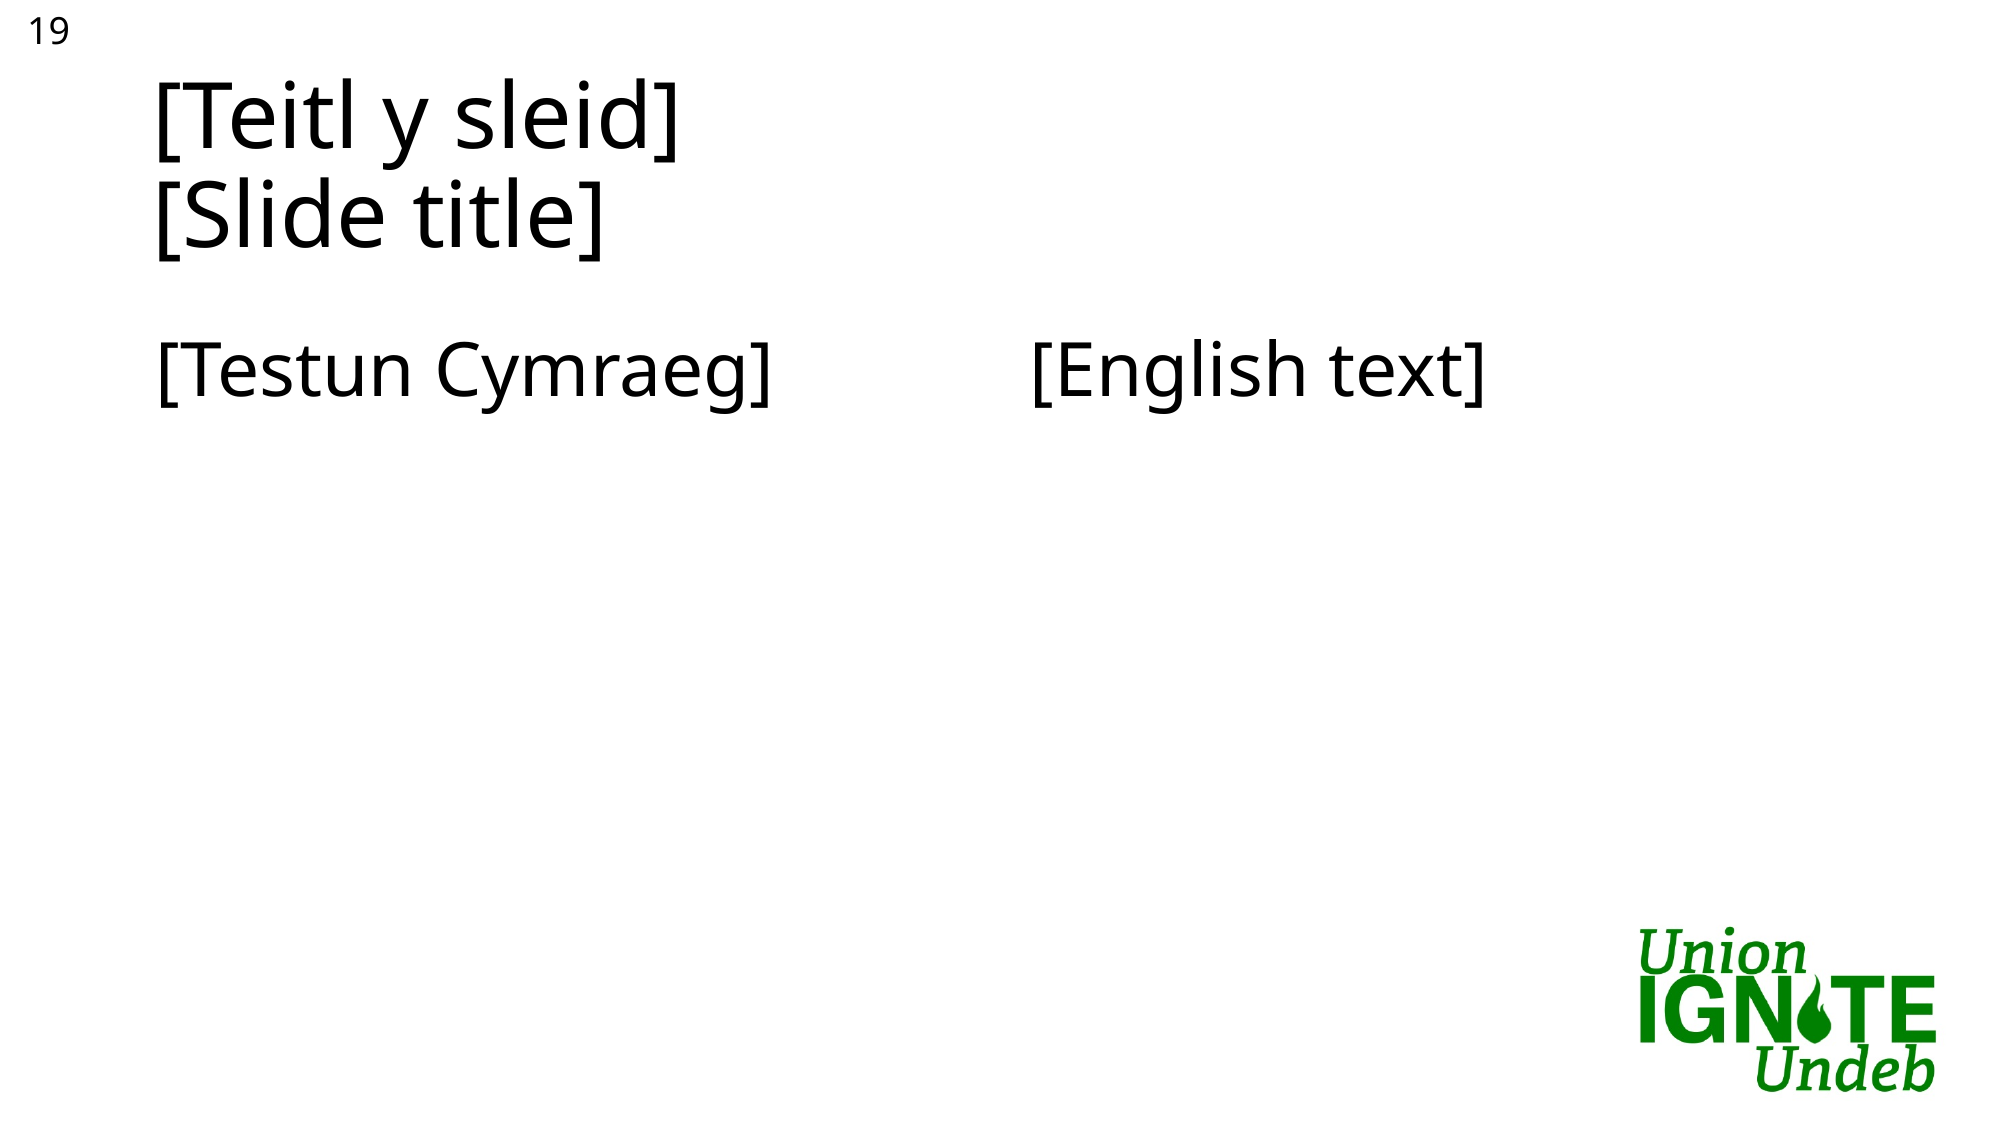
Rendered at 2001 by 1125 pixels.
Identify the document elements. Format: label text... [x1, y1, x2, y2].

picture [1628, 914, 1948, 1103]
list [English text] [1014, 324, 1863, 1089]
title [Teitl y sleid] [Slide title] [137, 59, 1863, 278]
text_box [Testun Cymraeg] [140, 324, 989, 1089]
text_box 19 [12, 0, 86, 60]
